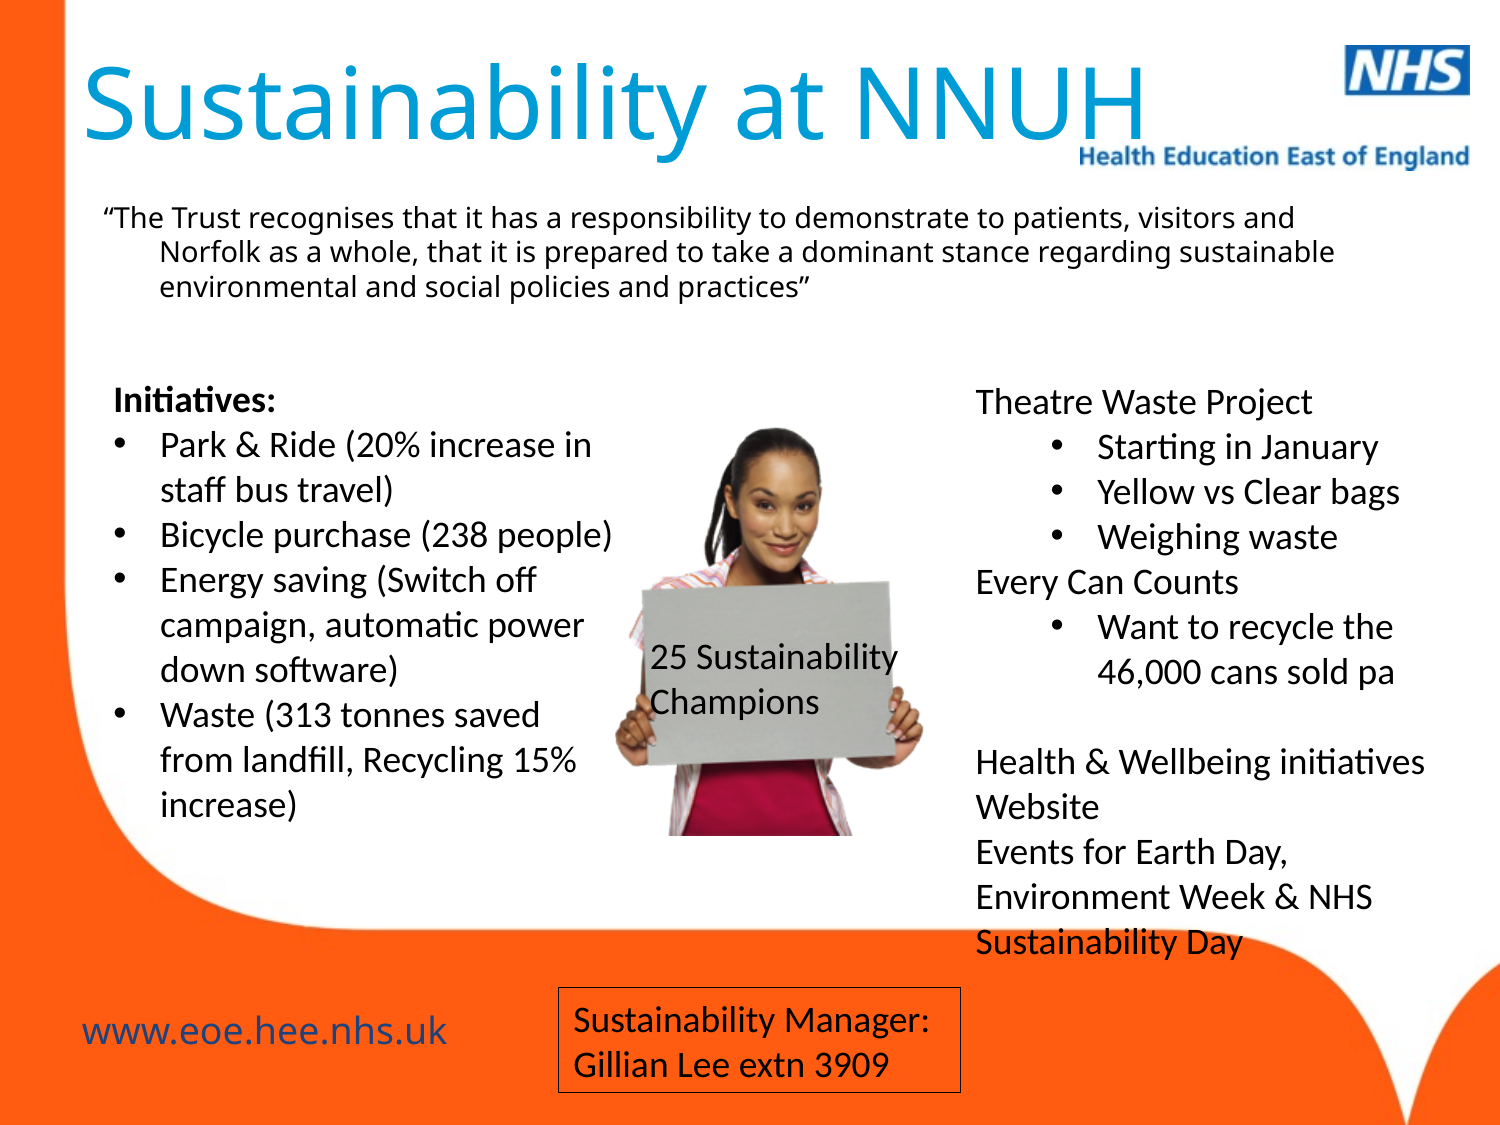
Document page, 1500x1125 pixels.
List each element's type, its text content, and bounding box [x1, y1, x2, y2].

text_box Theatre Waste Project Starting in January Yellow vs Clear bags Weighing waste Every Can Counts Want to recycle the 46,000 cans sold pa Health & Wellbeing initiatives Website Events for Earth Day, Environment Week & NHS Sustainability Day [960, 370, 1480, 1015]
text_box Sustainability Manager: Gillian Lee extn 3909 [558, 987, 961, 1093]
text_box Initiatives: Park & Ride (20% increase in staff bus travel) Bicycle purchase (238 people) Energy saving (Switch off campaign, automatic power down software) Waste (313 tonnes saved from landfill, Recycling 15% increase) [98, 367, 630, 833]
title Sustainability at NNUH [67, 32, 1294, 184]
picture [0, 0, 1500, 1125]
list “The Trust recognises that it has a responsibility to demonstrate to patients, visitors and Norfolk as a whole, that it is prepared to take a dominant stance regarding sustainable environmental and social policies and practices” [88, 191, 1364, 311]
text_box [608, 420, 943, 836]
